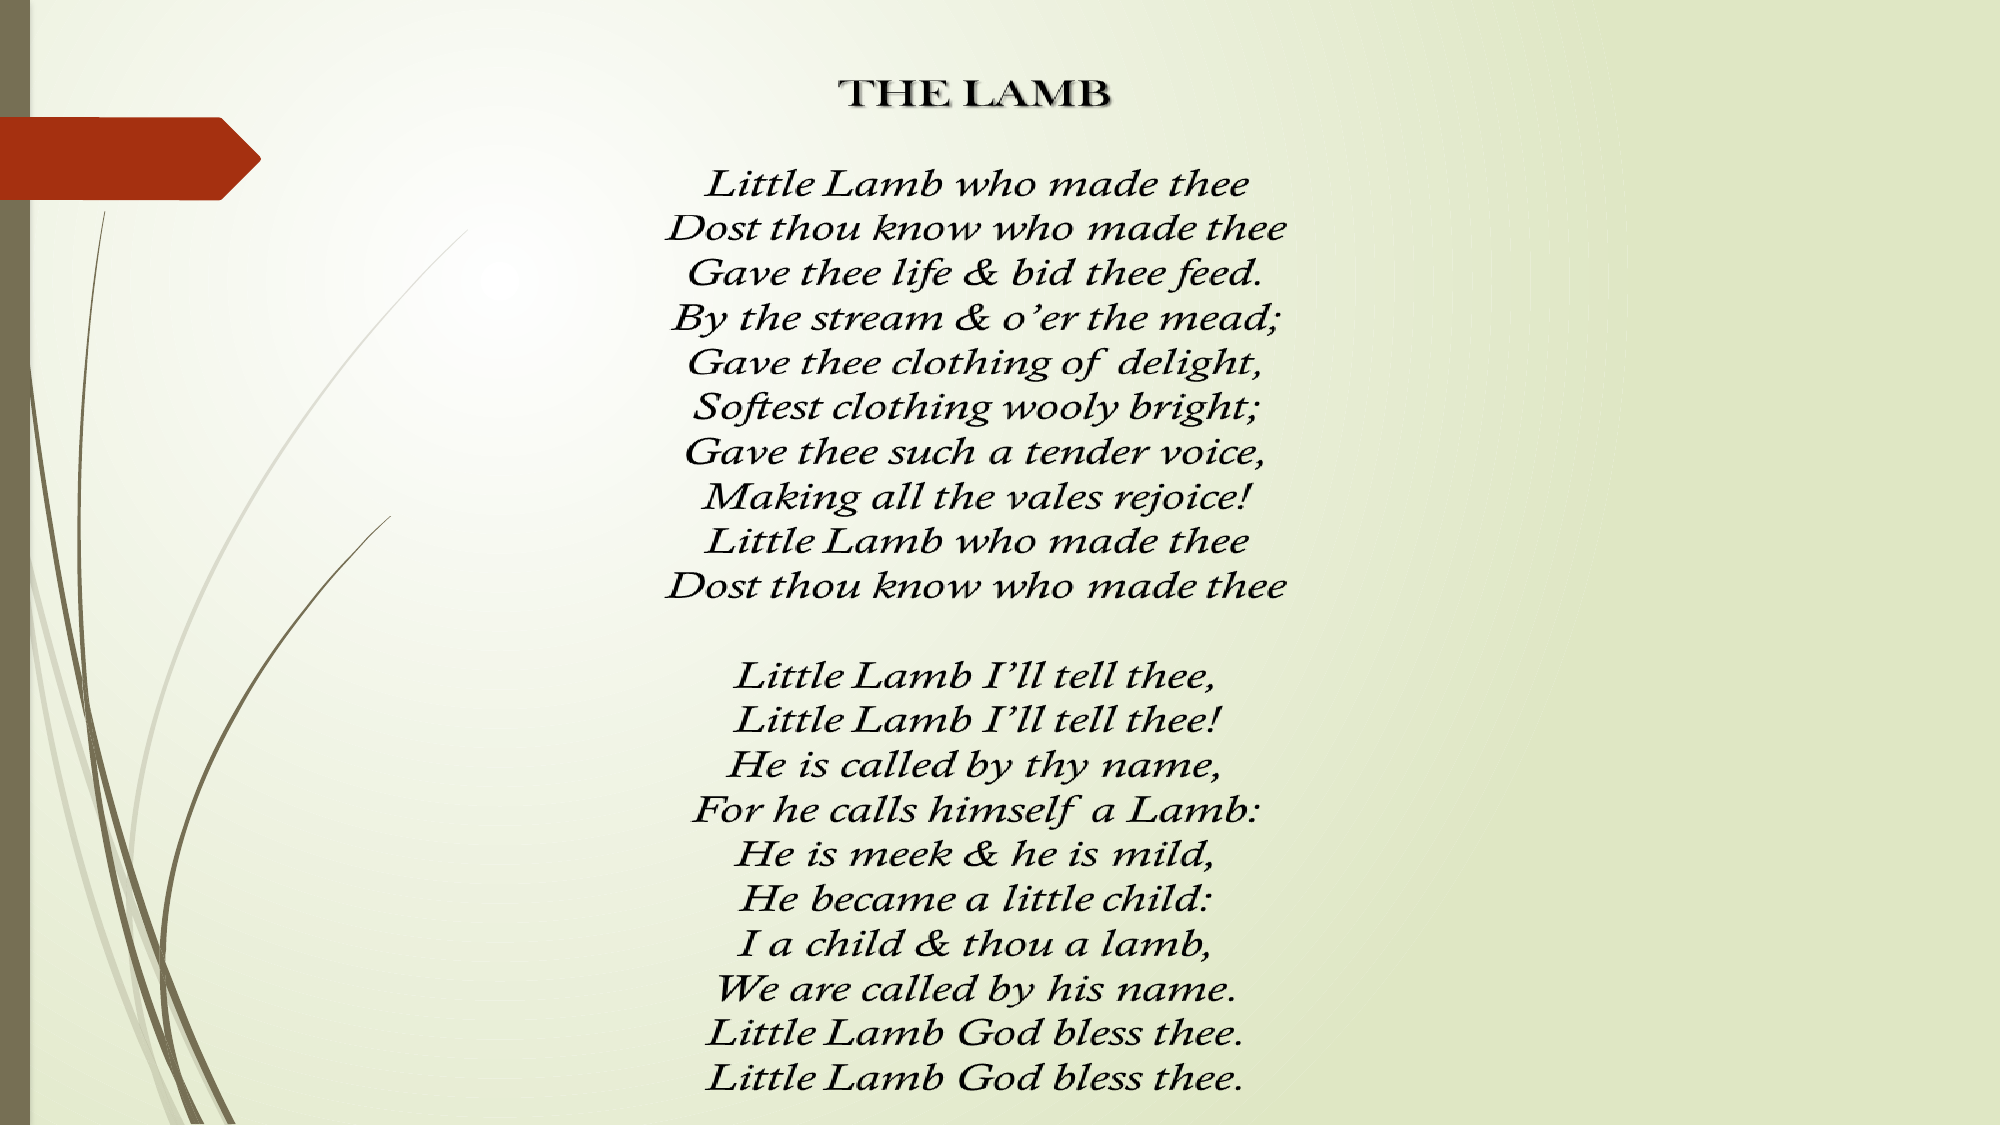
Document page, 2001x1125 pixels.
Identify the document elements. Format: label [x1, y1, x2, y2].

picture [36, 58, 1917, 1125]
